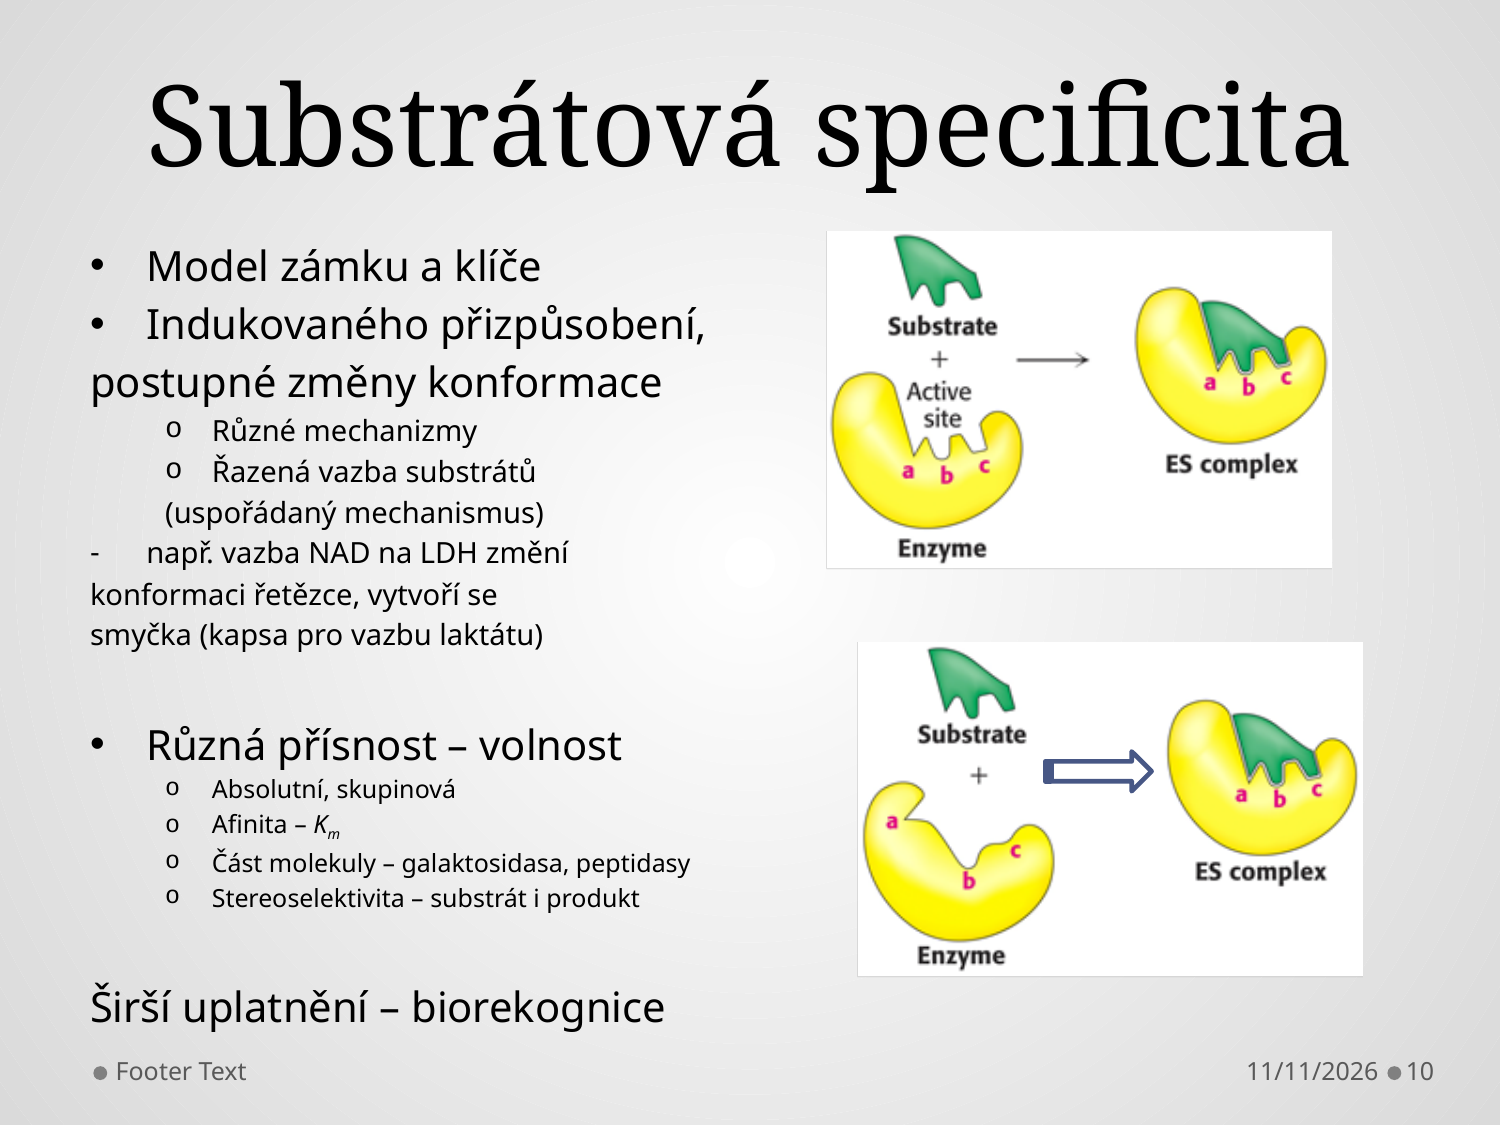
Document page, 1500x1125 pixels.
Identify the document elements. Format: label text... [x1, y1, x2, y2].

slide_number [1043, 1042, 1386, 1103]
list Model zámku a klíče Indukovaného přizpůsobení, postupné změny konformace Různé mechanizmy Řazená vazba substrátů (uspořádaný mechanismus) např. vazba NAD na LDH změní konformaci řetězce, vytvoří se smyčka (kapsa pro vazbu laktátu) Různá přísnost – volnost Absolutní, skupinová Afinita – Km Část molekuly – galaktosidasa, peptidasy Stereoselektivita – substrát i produkt Širší uplatnění – biorekognice [75, 231, 1425, 1040]
picture [825, 231, 1333, 572]
slide_number 10 [1401, 1042, 1494, 1103]
title Substrátová specificita [75, 0, 1425, 197]
picture [856, 642, 1363, 979]
footer Footer Text [108, 1042, 576, 1103]
